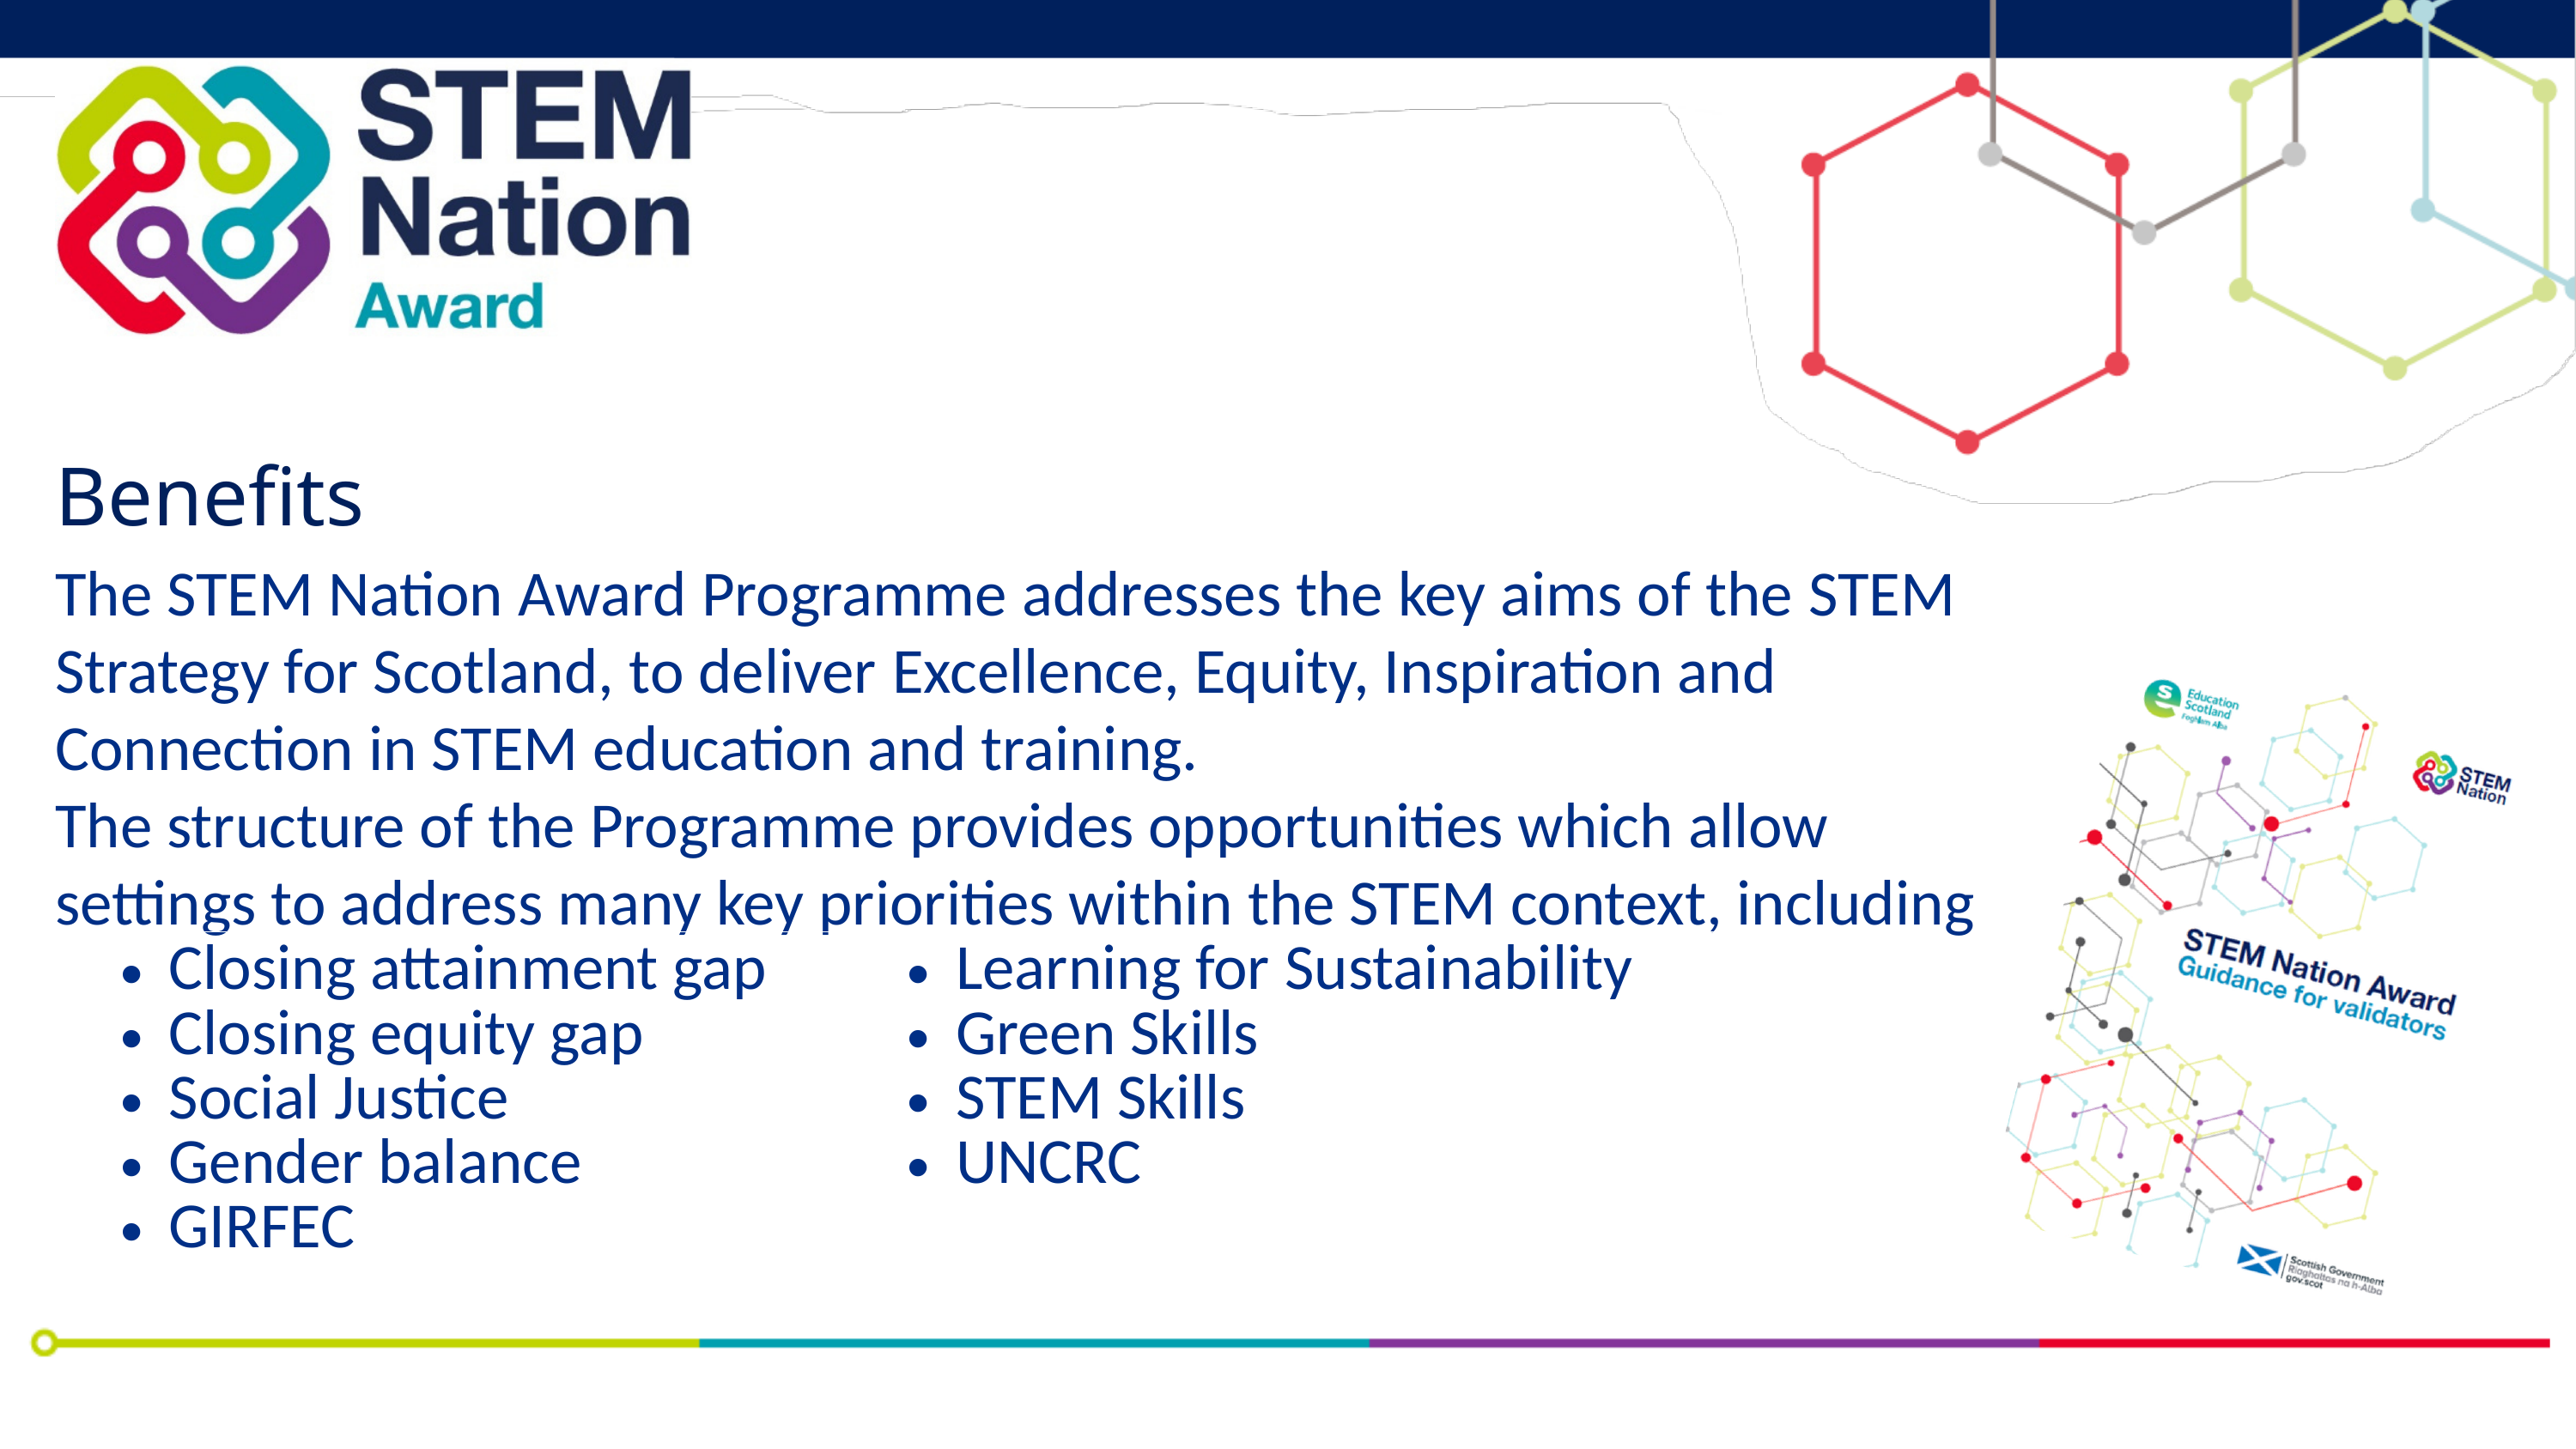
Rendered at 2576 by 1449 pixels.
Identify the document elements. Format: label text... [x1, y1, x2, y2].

picture [26, 640, 2550, 1363]
picture [0, 0, 2576, 511]
table_header Learning for Sustainability Green Skills STEM Skills UNCRC [889, 932, 1818, 1322]
text_box Benefits [55, 455, 2453, 543]
text_box The STEM Nation Award Programme addresses the key aims of the STEM Strategy for Scotland, to deliver Excellence, Equity, Inspiration and Connection in STEM education and training. The structure of the Programme provides opportunities which allow settings to address many key priorities within the STEM context, including [55, 550, 2019, 1208]
table_header Closing attainment gap Closing equity gap Social Justice Gender balance GIRFEC [102, 932, 887, 1322]
